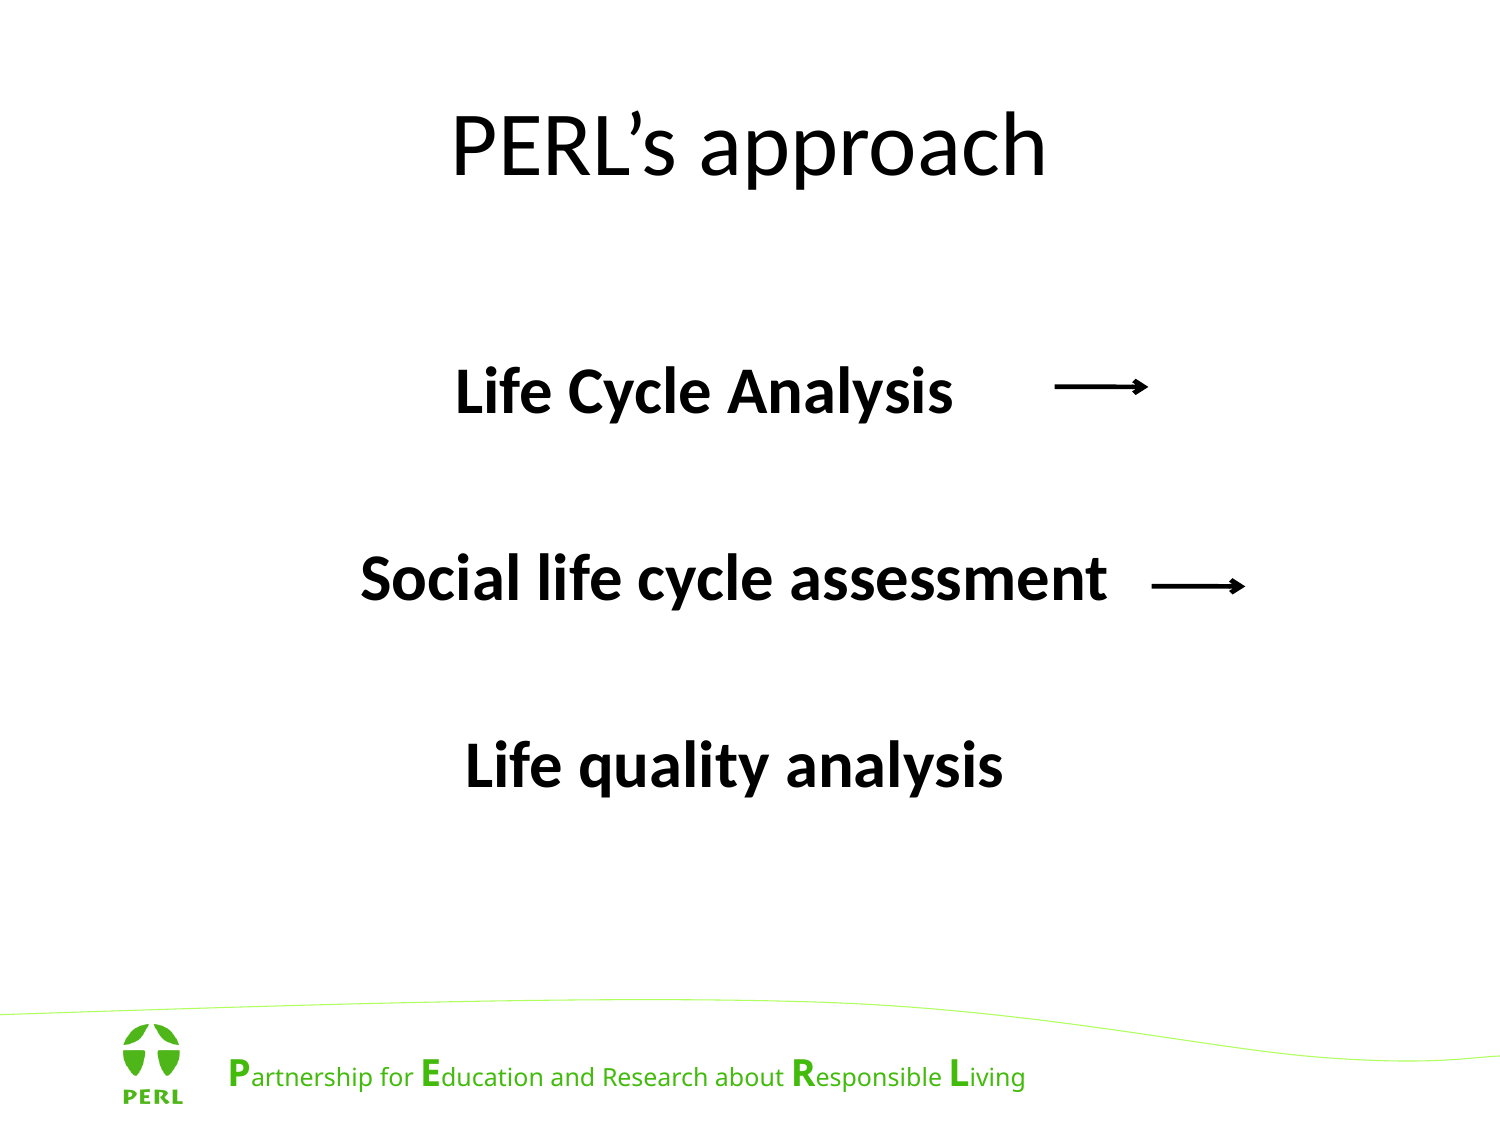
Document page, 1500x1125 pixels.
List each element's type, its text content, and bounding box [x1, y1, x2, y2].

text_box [0, 990, 1500, 1114]
list Life Cycle Analysis Social life cycle assessment Life quality analysis [140, 339, 1360, 989]
title PERL’s approach [74, 44, 1426, 233]
